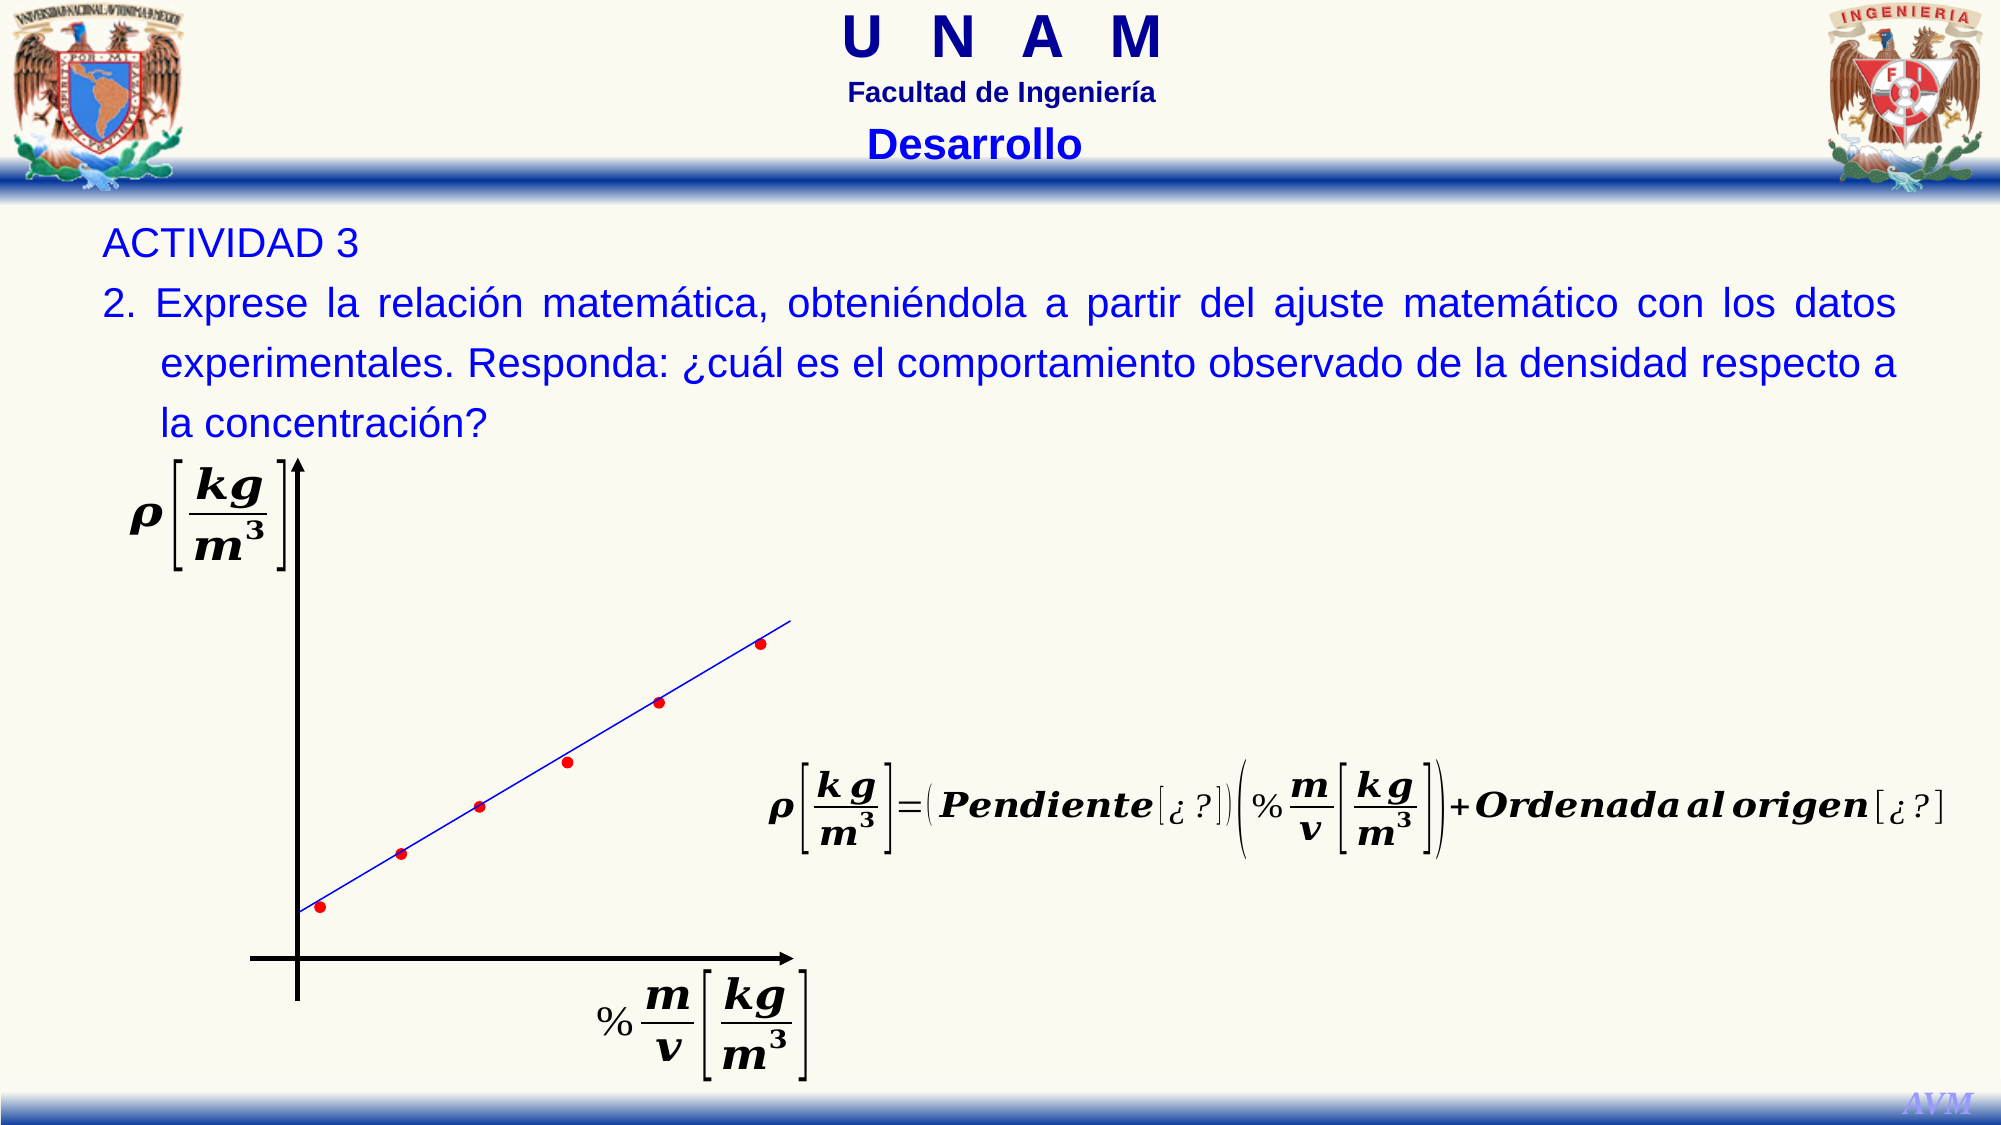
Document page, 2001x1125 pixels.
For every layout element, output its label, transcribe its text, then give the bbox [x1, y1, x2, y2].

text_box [126, 457, 810, 1084]
picture [1822, 0, 1988, 201]
picture [10, 0, 189, 194]
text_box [298, 620, 791, 913]
text_box Desarrollo [852, 108, 1099, 176]
text_box ACTIVIDAD 3 2. Exprese la relación matemática, obteniéndola a partir del ajuste matemático con los datos experimentales. Responda: ¿cuál es el comportamiento observado de la densidad respecto a la concentración? [87, 198, 1913, 454]
